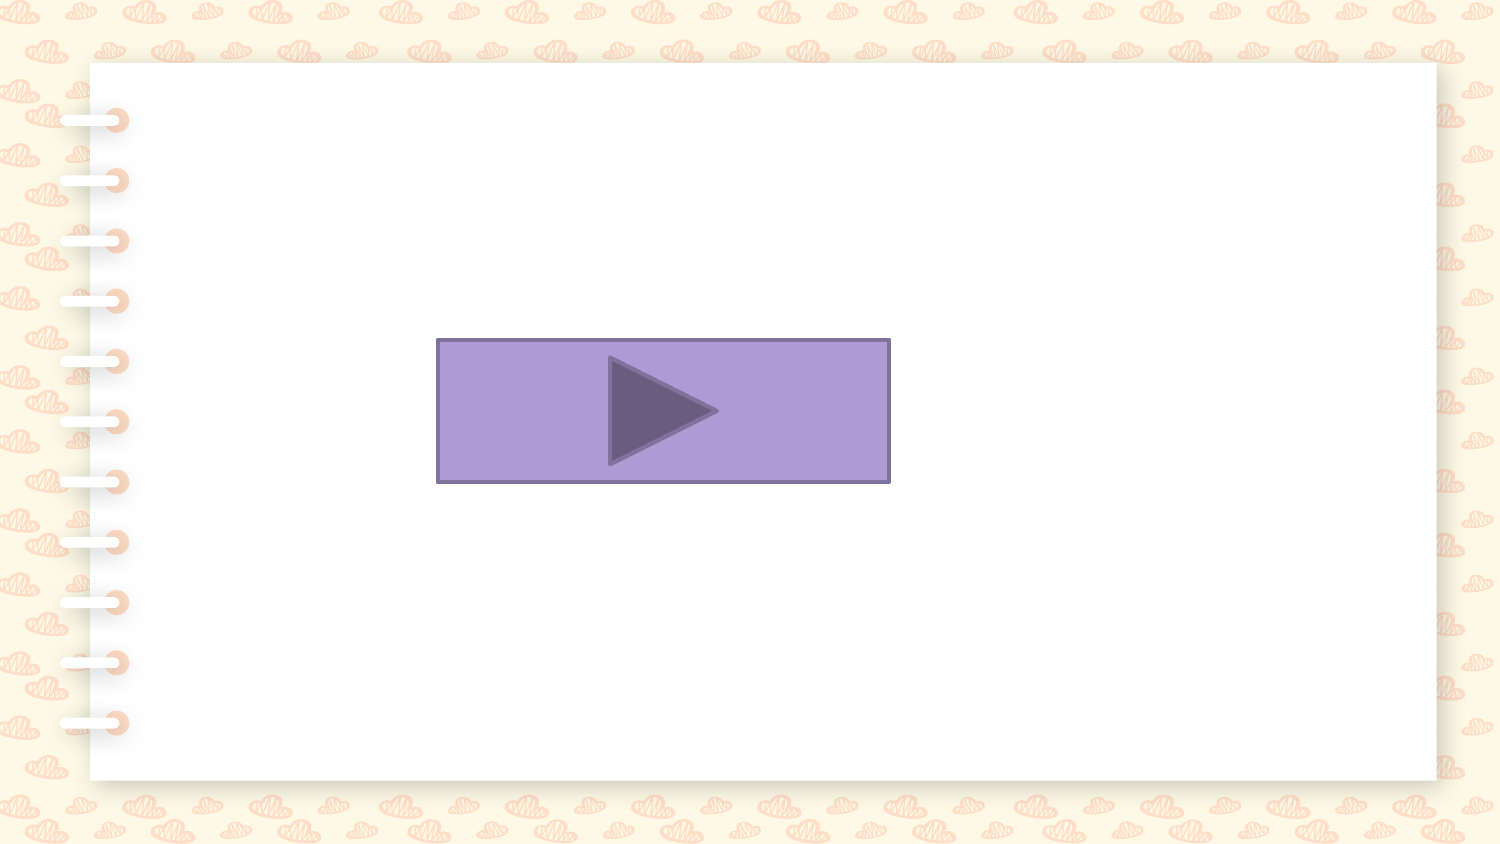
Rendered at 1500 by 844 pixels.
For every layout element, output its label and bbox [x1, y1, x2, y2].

text_box [436, 338, 891, 484]
